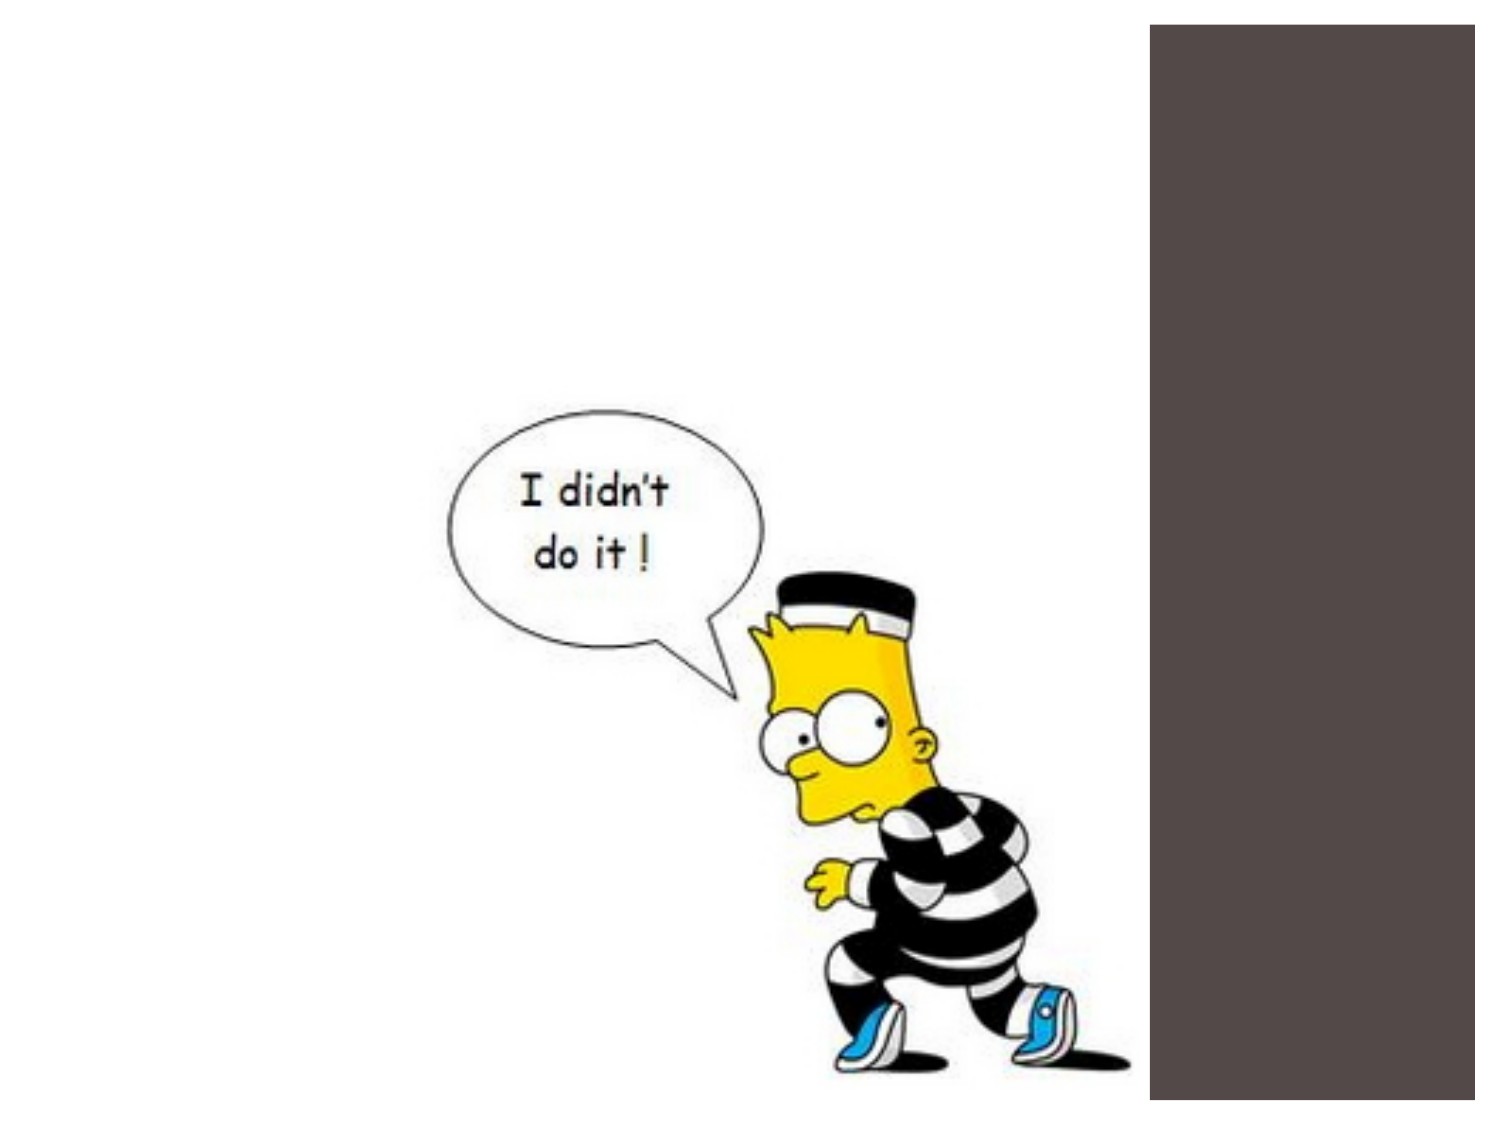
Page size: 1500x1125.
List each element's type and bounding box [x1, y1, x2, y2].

picture [396, 385, 1141, 1095]
